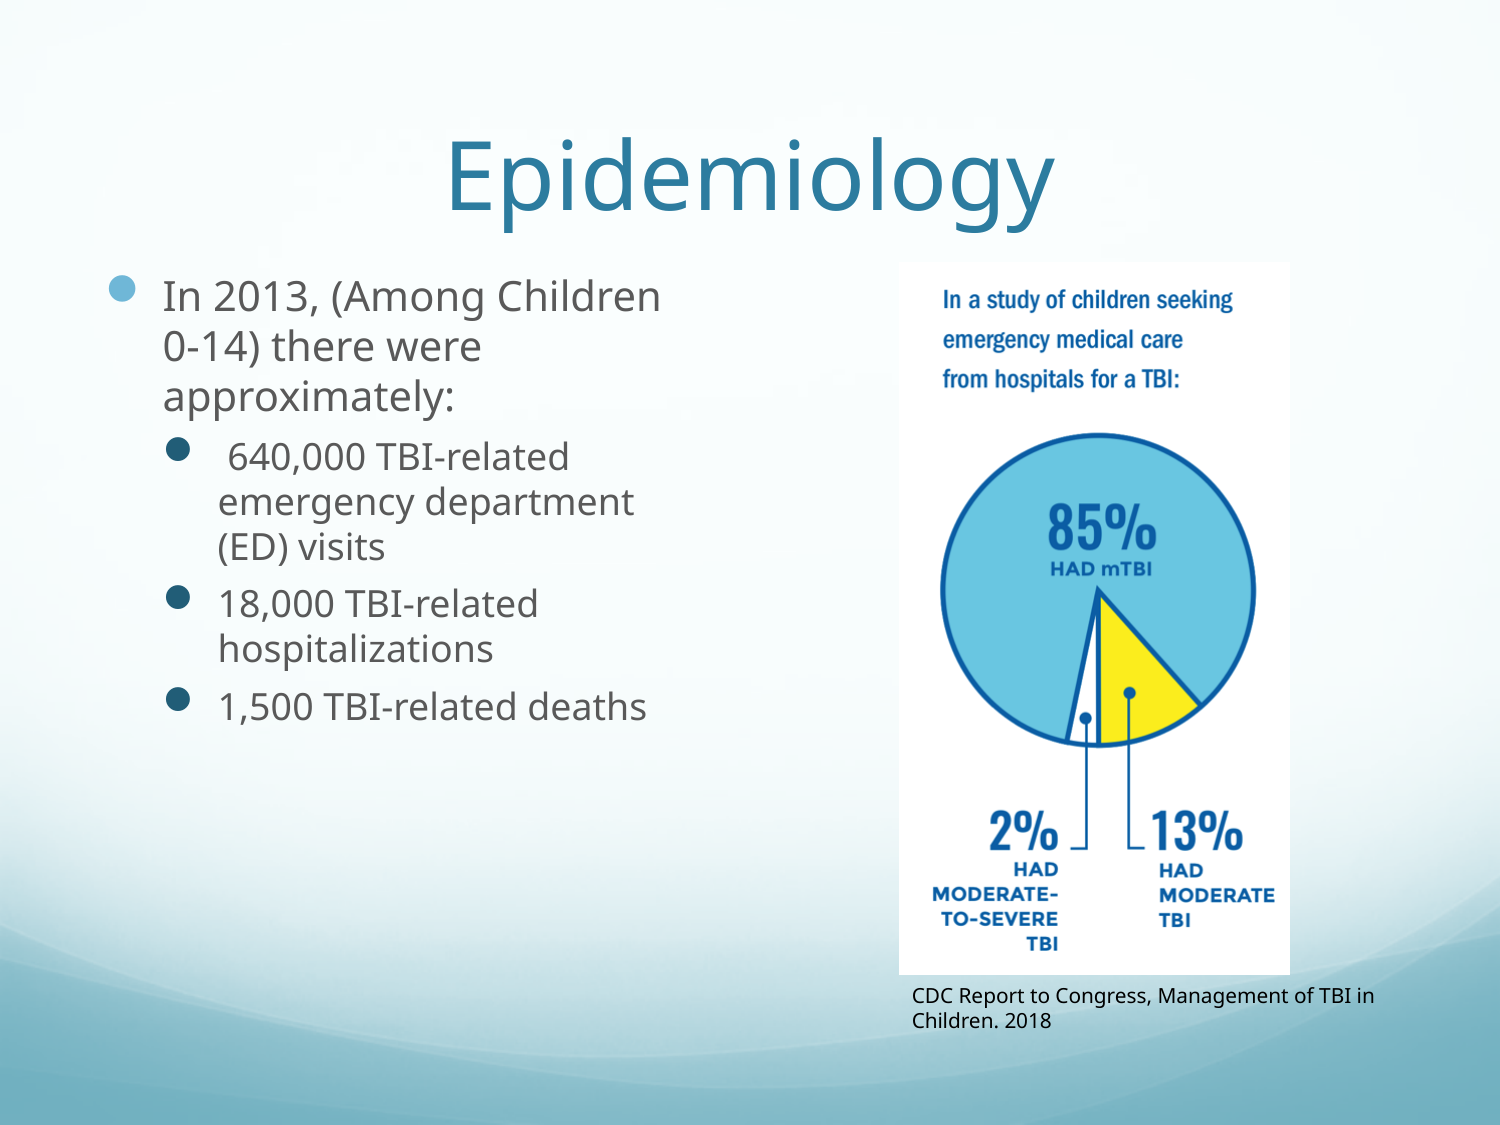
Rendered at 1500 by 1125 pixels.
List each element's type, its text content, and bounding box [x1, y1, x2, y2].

list In 2013, (Among Children 0-14) there were approximately: 640,000 TBI-related emergency department (ED) visits 18,000 TBI-related hospitalizations 1,500 TBI-related deaths [90, 262, 721, 975]
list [778, 261, 1410, 976]
text_box CDC Report to Congress, Management of TBI in Children. 2018 [897, 992, 1400, 1040]
title Epidemiology [90, 17, 1410, 237]
